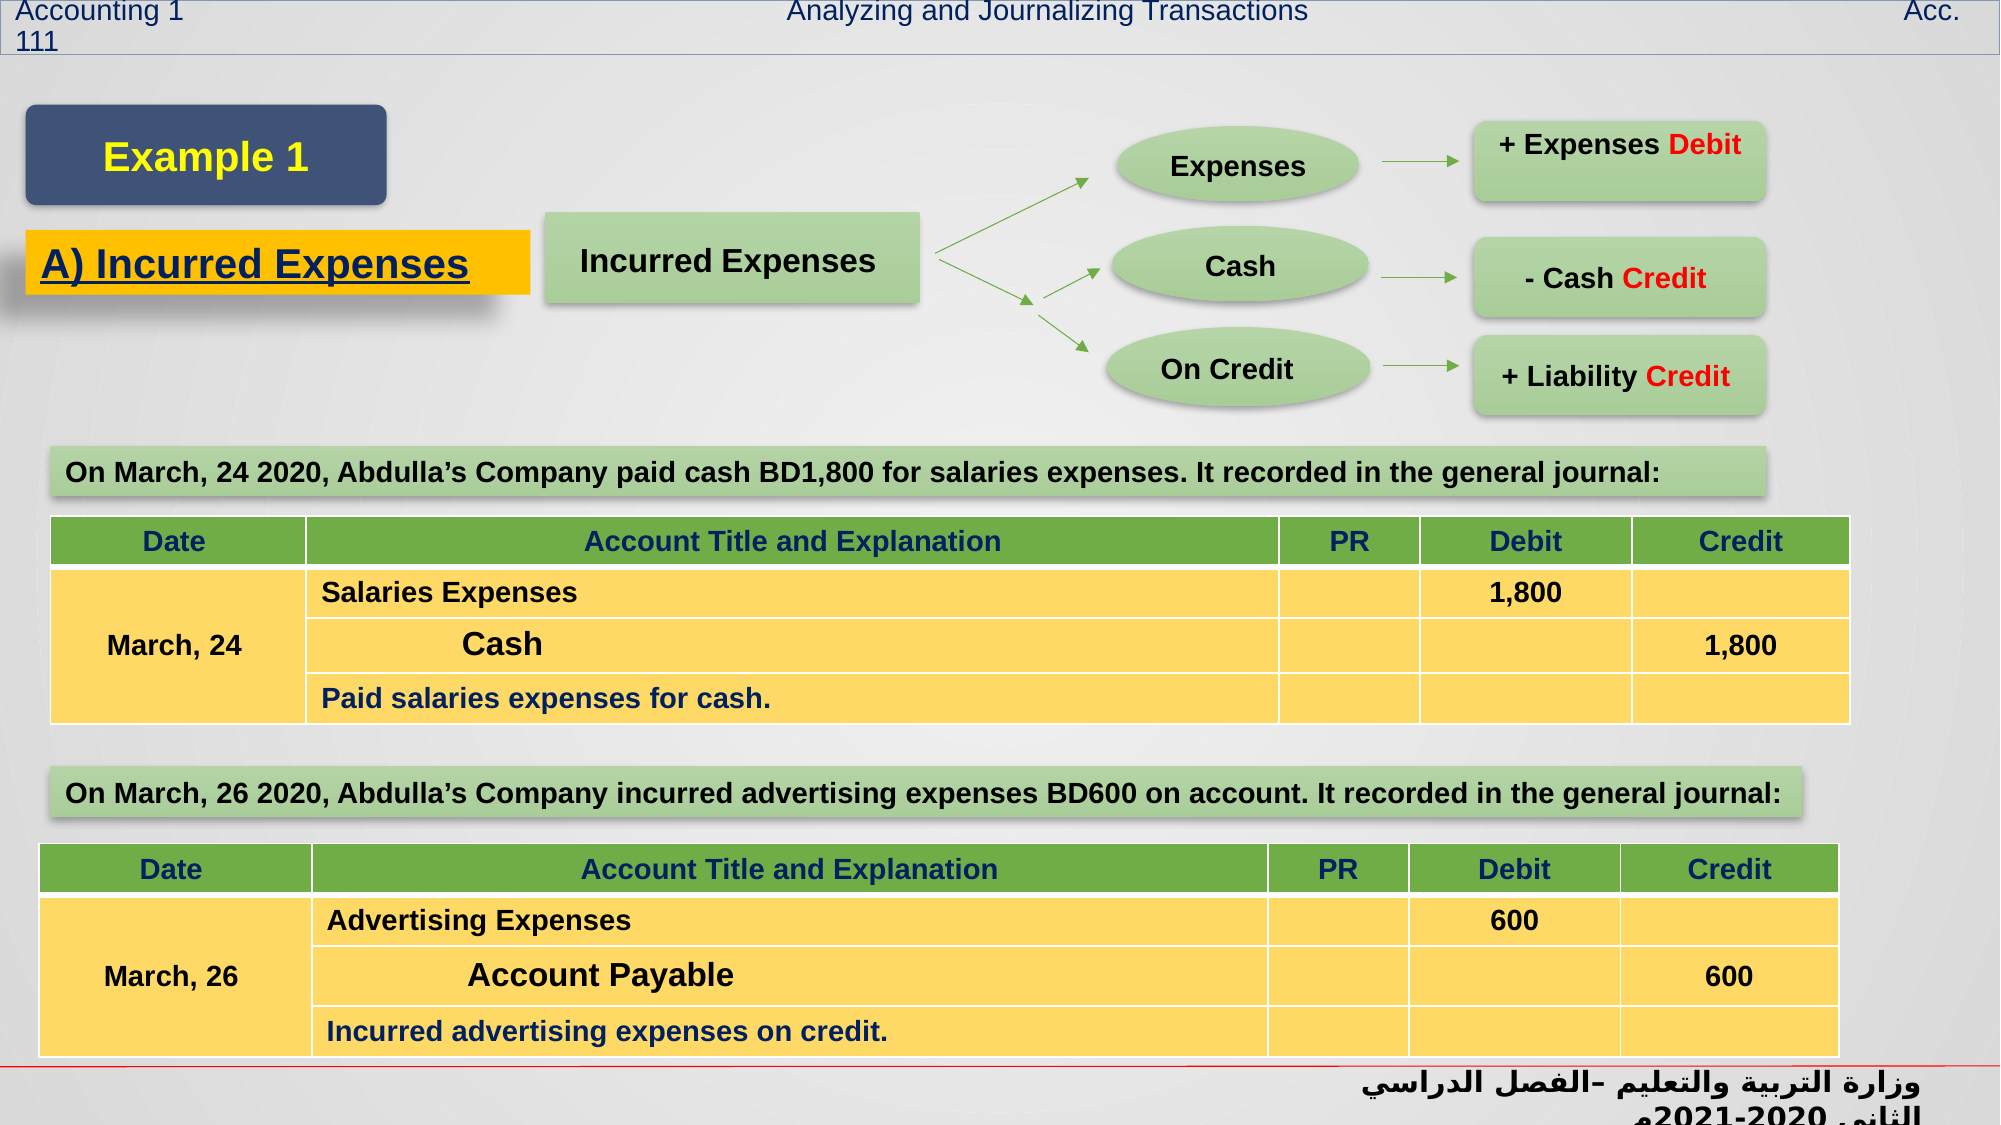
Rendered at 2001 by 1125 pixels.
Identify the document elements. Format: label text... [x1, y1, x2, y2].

table_cell Advertising Expenses [313, 898, 1267, 945]
table_header Date [40, 844, 311, 892]
table_cell 1,800 [1633, 619, 1849, 672]
table_cell March, 26 [40, 898, 311, 1056]
table_header PR [1269, 844, 1408, 892]
table_header Credit [1621, 844, 1838, 892]
table_cell [1421, 674, 1631, 723]
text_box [0, 1065, 2000, 1125]
table_cell 600 [1410, 898, 1620, 945]
table_cell [1421, 619, 1631, 672]
text_box On March, 26 2020, Abdulla’s Company incurred advertising expenses BD600 on account. It recorded in the general journal: [50, 766, 1803, 817]
table_cell [1269, 1007, 1408, 1056]
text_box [545, 120, 1767, 415]
table_cell [1621, 898, 1838, 945]
table_header Debit [1421, 517, 1631, 564]
table_cell [1280, 619, 1419, 672]
text_box On March, 24 2020, Abdulla’s Company paid cash BD1,800 for salaries expenses. It recorded in the general journal: [50, 446, 1767, 496]
table_cell Cash [307, 619, 1278, 672]
table_header Account Title and Explanation [313, 844, 1267, 892]
table_cell Account Payable [313, 947, 1267, 1005]
table_cell [1410, 1007, 1620, 1056]
table_header Date [51, 517, 305, 564]
table_cell [1280, 570, 1419, 617]
table_cell [1269, 947, 1408, 1005]
table_header PR [1280, 517, 1419, 564]
table_cell [1410, 947, 1620, 1005]
table_cell 600 [1621, 947, 1838, 1005]
text_box Accounting 1 Analyzing and Journalizing Transactions Acc. 111 [0, 0, 2000, 55]
table_cell March, 24 [51, 570, 305, 723]
table_cell Incurred advertising expenses on credit. [313, 1007, 1267, 1056]
table_cell [1633, 570, 1849, 617]
table_cell [1280, 674, 1419, 723]
text_box A) Incurred Expenses [24, 228, 532, 296]
table_cell [1633, 674, 1849, 723]
table_cell Salaries Expenses [307, 570, 1278, 617]
text_box Example 1 [24, 103, 388, 207]
table_cell [1621, 1007, 1838, 1056]
table_cell Paid salaries expenses for cash. [307, 674, 1278, 723]
table_header Credit [1633, 517, 1849, 564]
table_cell [1269, 898, 1408, 945]
table_cell 1,800 [1421, 570, 1631, 617]
table_header Account Title and Explanation [307, 517, 1278, 564]
table_header Debit [1410, 844, 1620, 892]
